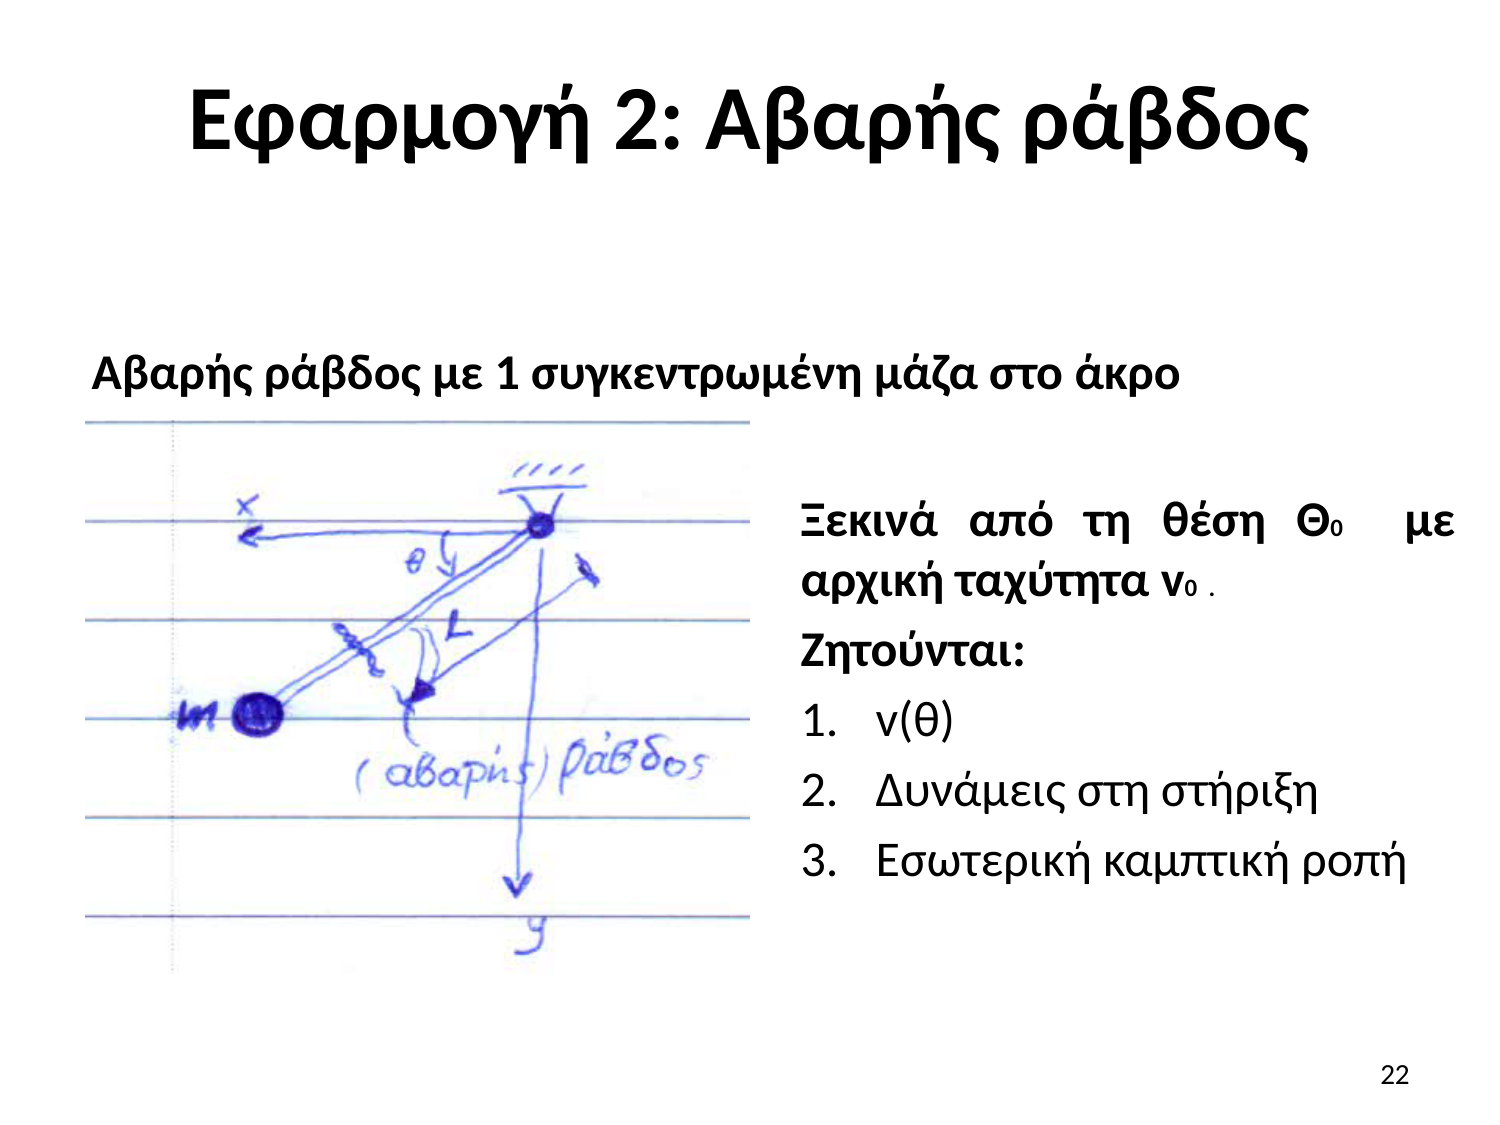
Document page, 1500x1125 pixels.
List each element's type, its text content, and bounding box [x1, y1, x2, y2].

title Εφαρμογή 2: Αβαρής ράβδος [75, 19, 1425, 207]
slide_number 22 [1074, 1042, 1425, 1103]
picture [85, 420, 751, 975]
list Αβαρής ράβδος με 1 συγκεντρωμένη μάζα στο άκρο [76, 255, 1447, 408]
list Ξεκινά από τη θέση Θ0 με αρχική ταχύτητα v0 . Ζητούνται: v(θ) Δυνάμεις στη στήριξη Εσωτερική καμπτική ροπή [785, 432, 1471, 965]
